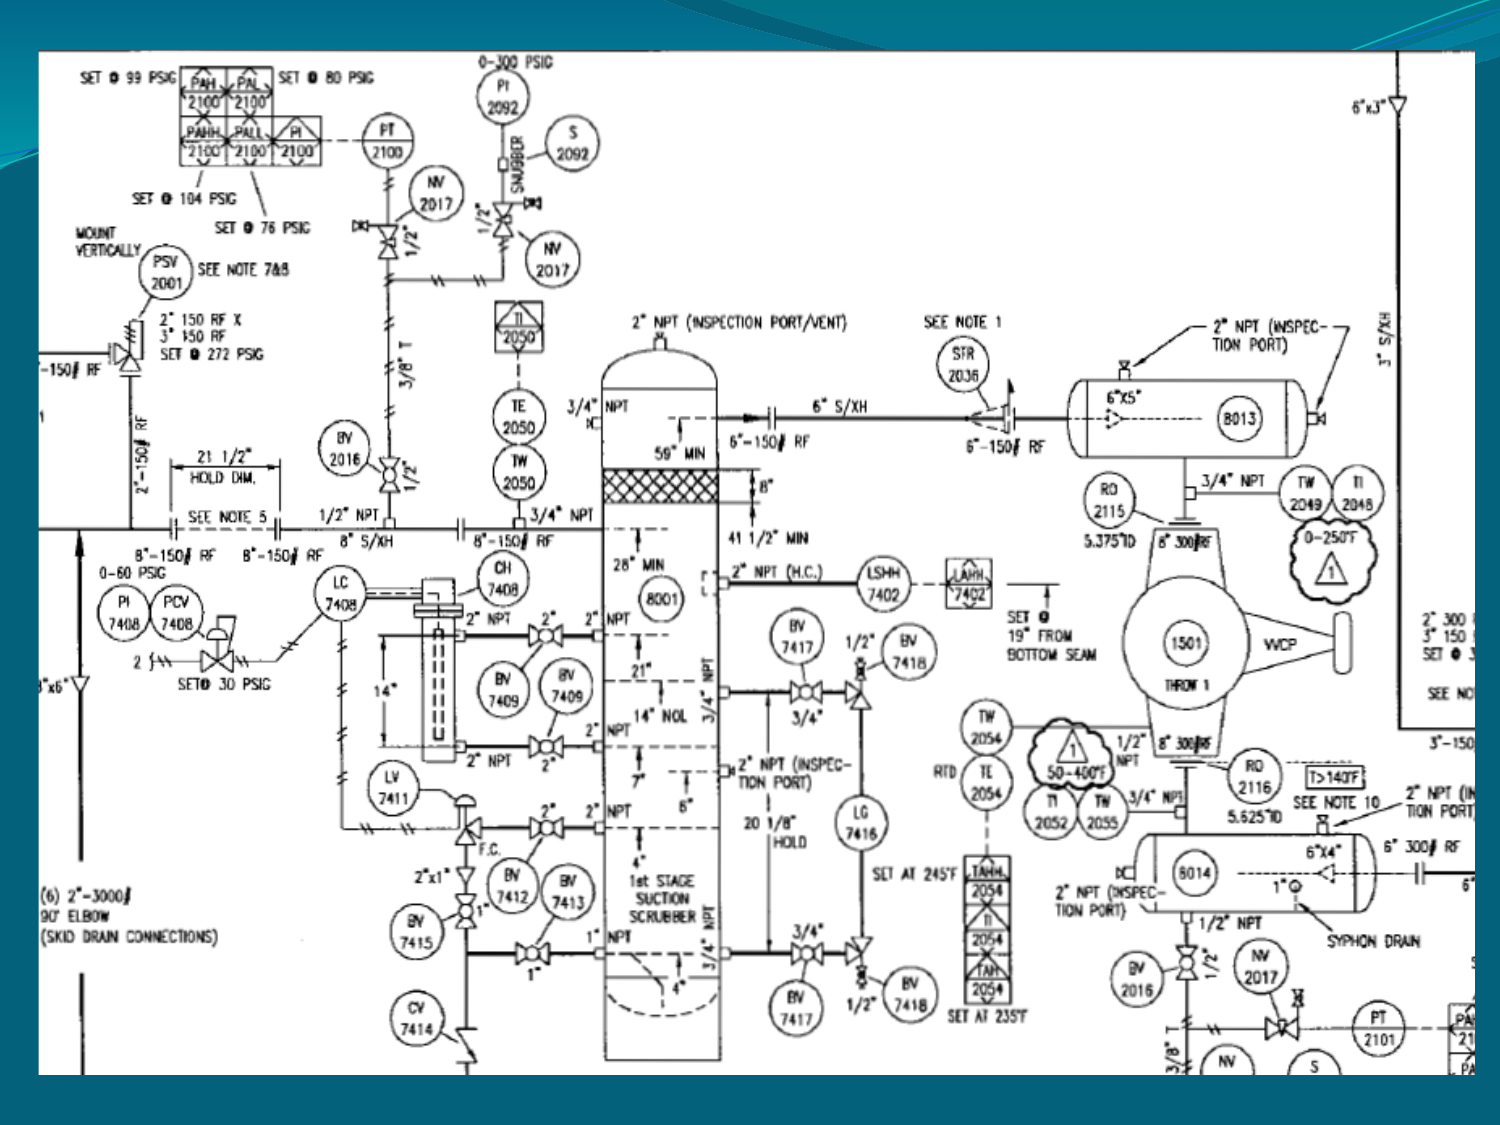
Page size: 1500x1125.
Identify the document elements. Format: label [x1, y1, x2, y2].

picture [38, 49, 1474, 1074]
